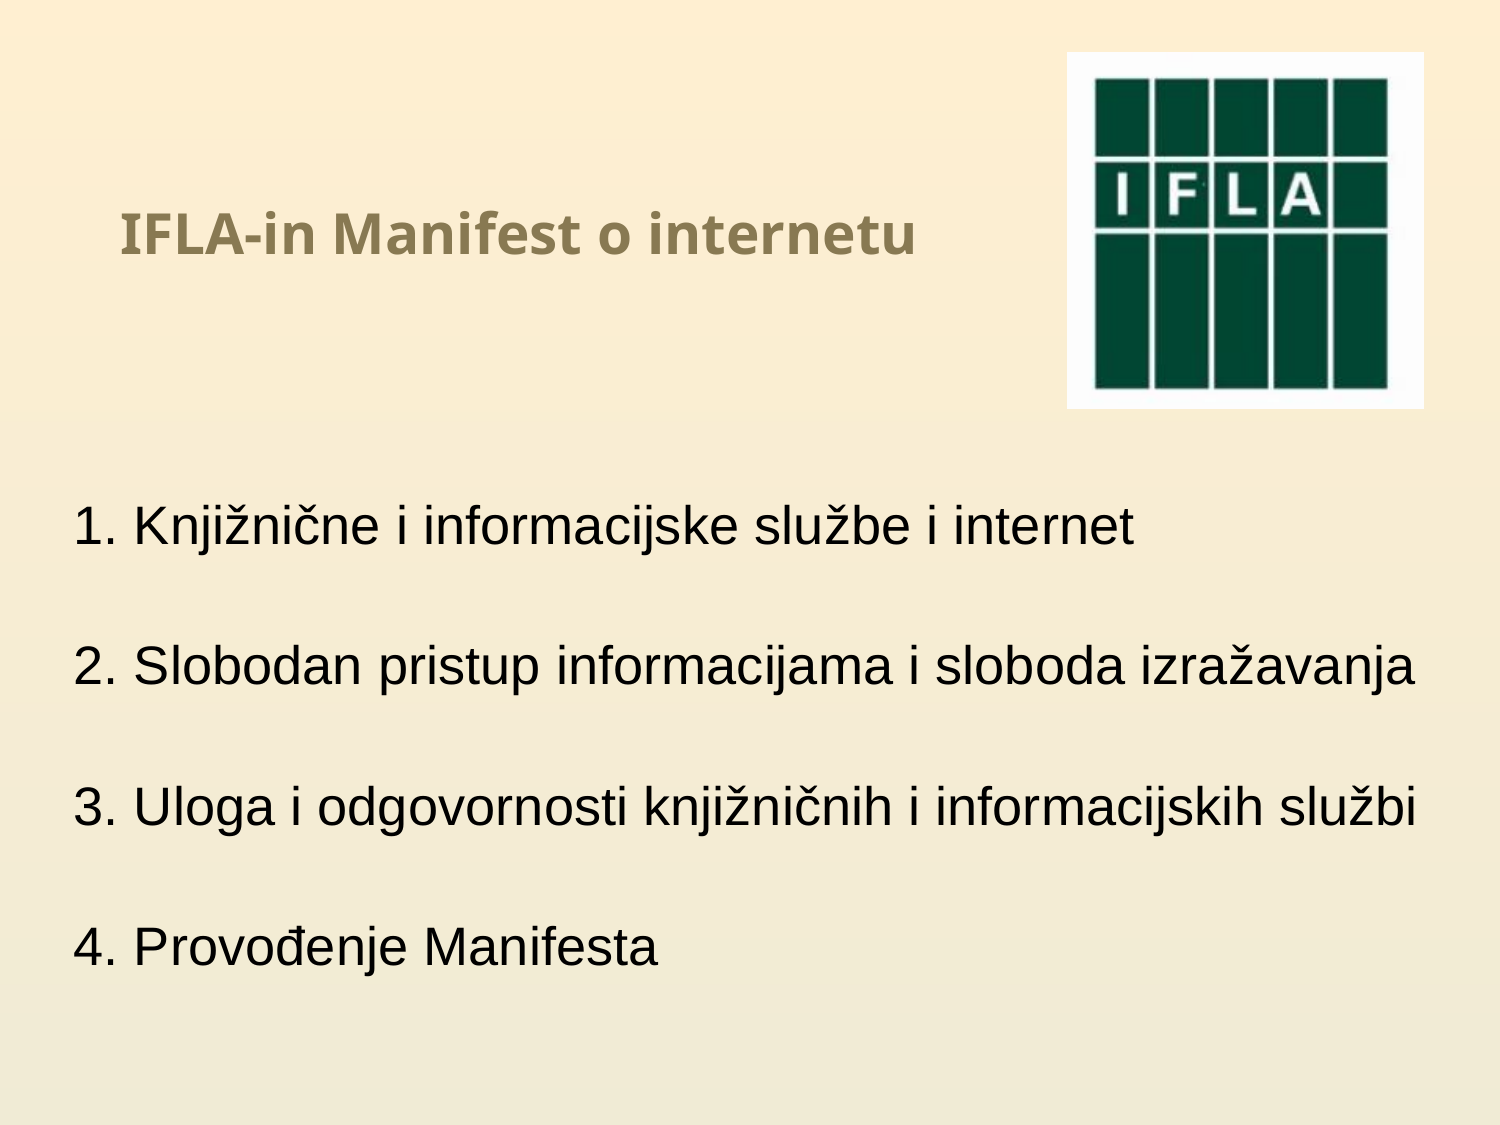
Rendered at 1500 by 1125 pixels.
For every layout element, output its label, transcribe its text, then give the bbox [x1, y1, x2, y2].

picture [1066, 51, 1424, 409]
list 1. Knjižnične i informacijske službe i internet 2. Slobodan pristup informacijama i sloboda izražavanja 3. Uloga i odgovornosti knjižničnih i informacijskih službi 4. Provođenje Manifesta [43, 474, 1465, 1066]
title IFLA-in Manifest o internetu [35, 120, 1004, 274]
